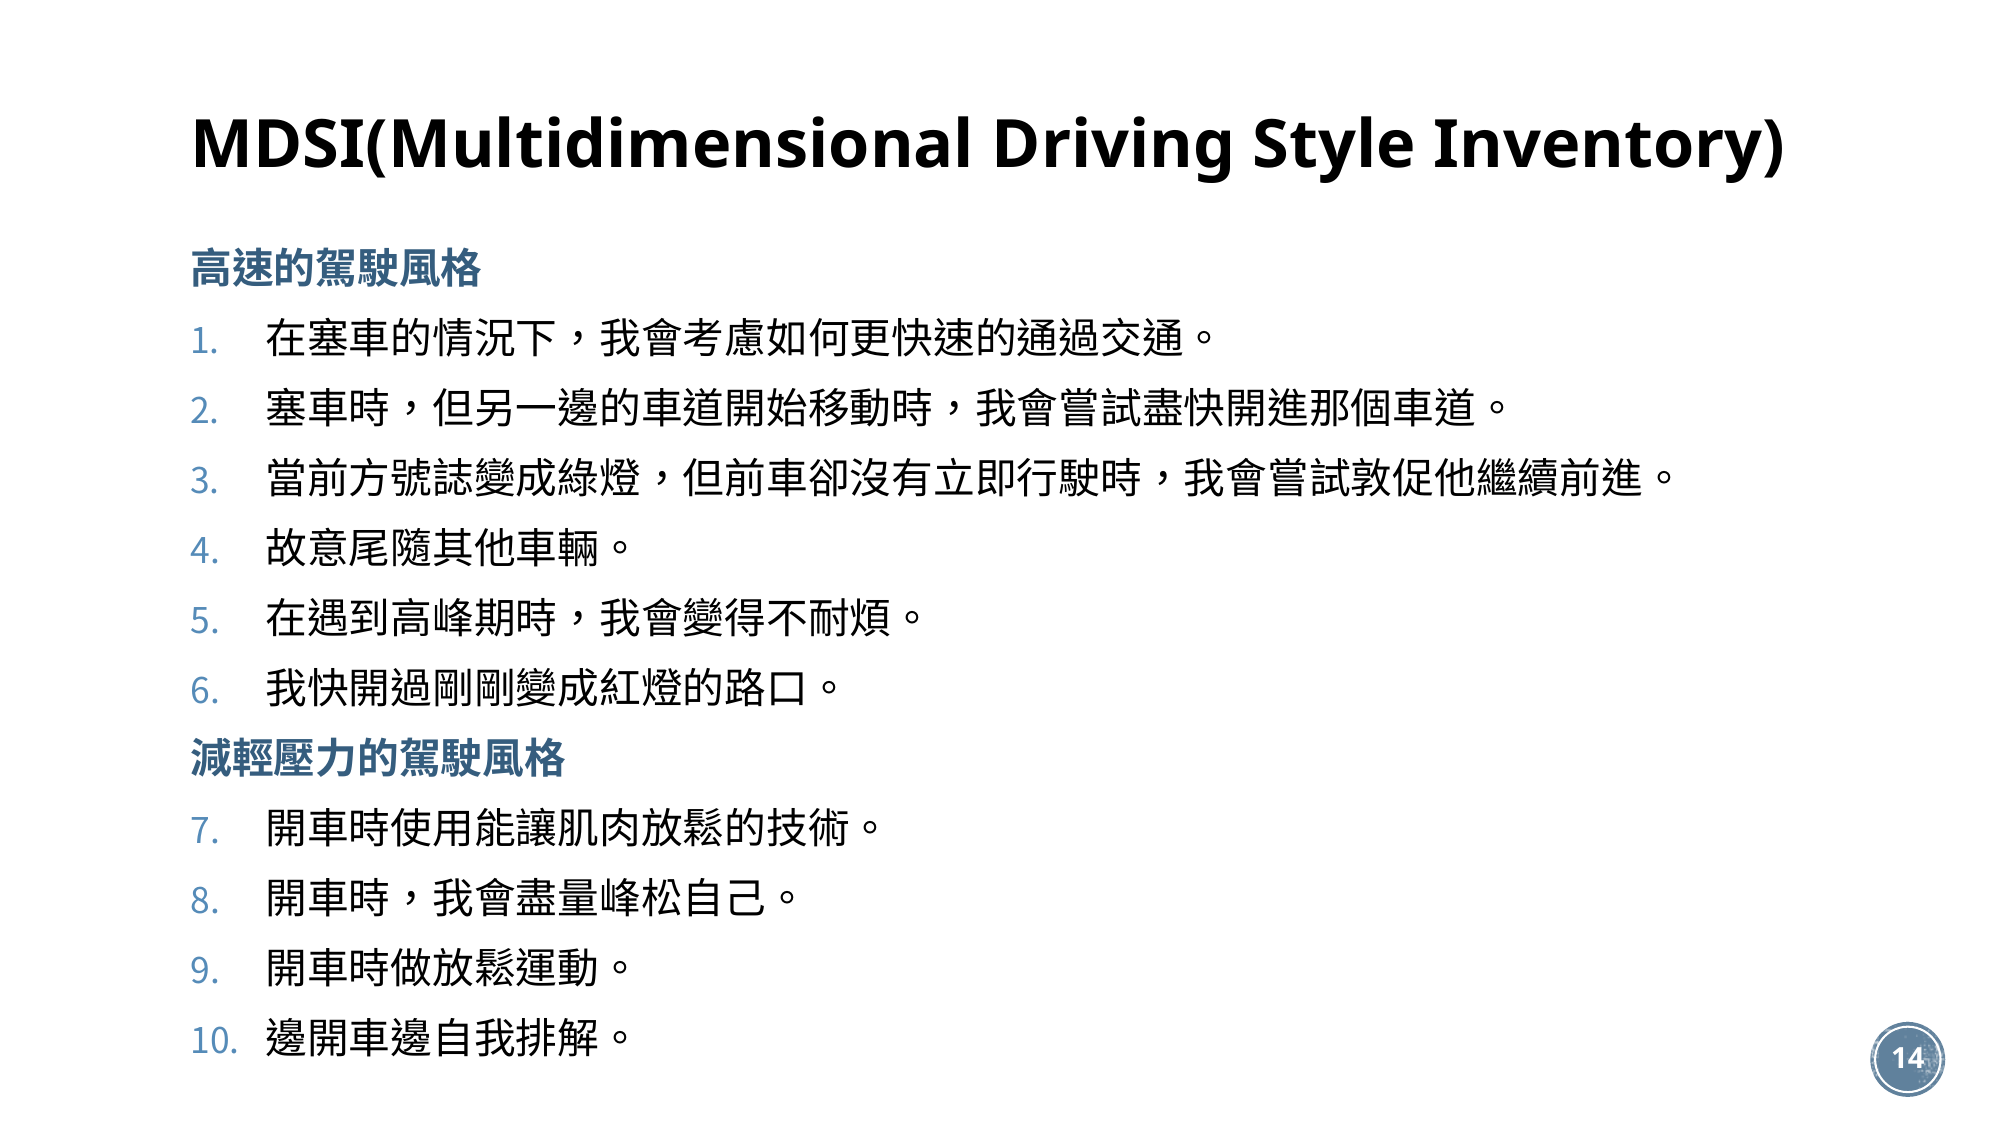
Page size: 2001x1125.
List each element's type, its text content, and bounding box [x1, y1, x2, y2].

title MDSI(Multidimensional Driving Style Inventory) [175, 79, 1826, 213]
slide_number 14 [1855, 1028, 1961, 1089]
list 高速的駕駛風格 在塞車的情況下，我會考慮如何更快速的通過交通。 塞車時，但另一邊的車道開始移動時，我會嘗試盡快開進那個車道。 當前方號誌變成綠燈，但前車卻沒有立即行駛時，我會嘗試敦促他繼續前進。 故意尾隨其他車輛。 在遇到高峰期時，我會變得不耐煩。 我快開過剛剛變成紅燈的路口。 減輕壓力的駕駛風格 開車時使用能讓肌肉放鬆的技術。 開車時，我會盡量峰松自己。 開車時做放鬆運動。 邊開車邊自我排解。 [175, 239, 1826, 1089]
